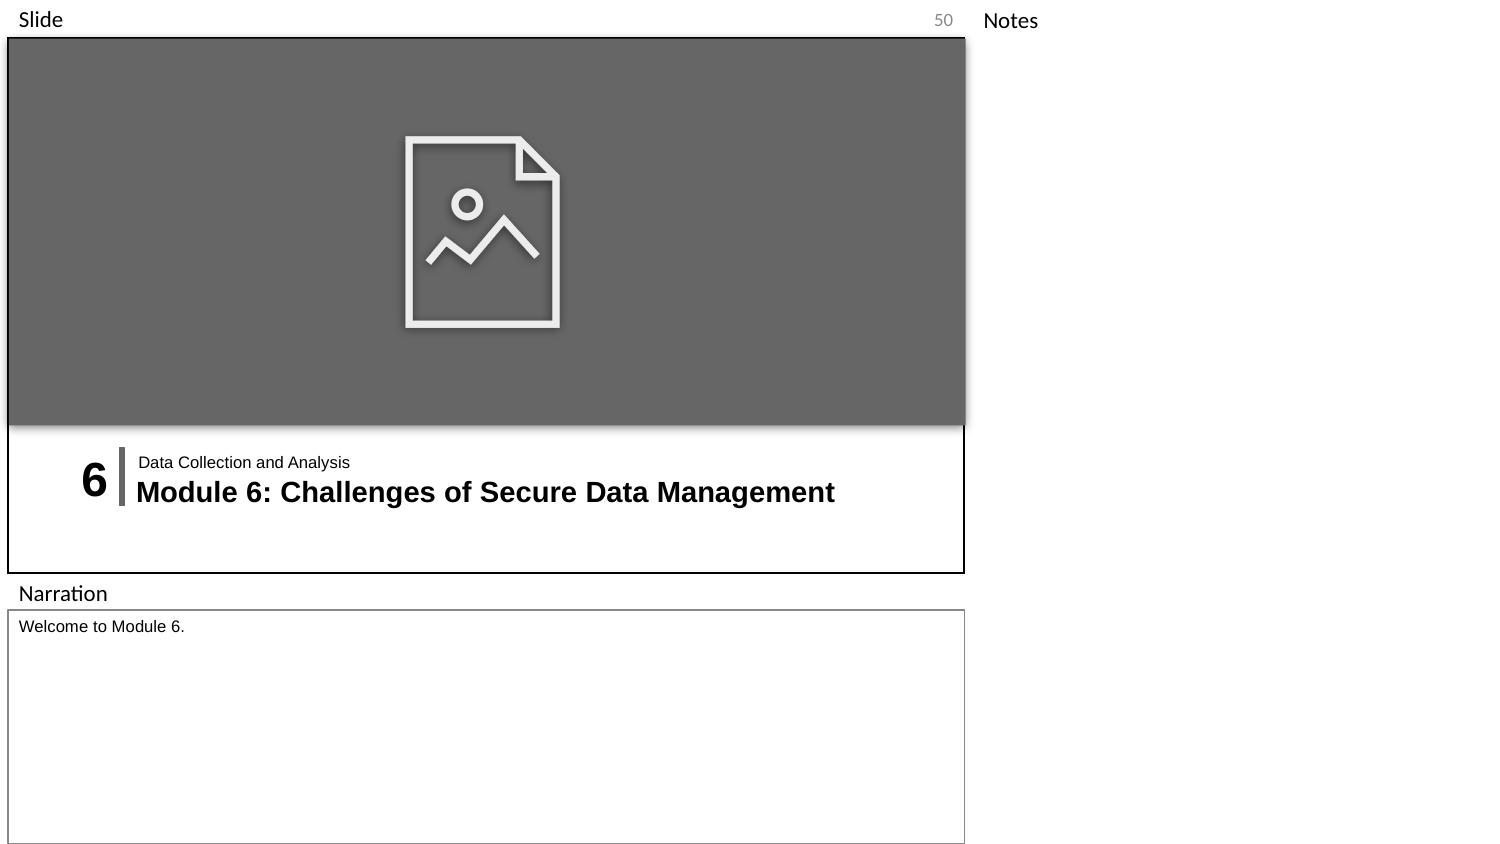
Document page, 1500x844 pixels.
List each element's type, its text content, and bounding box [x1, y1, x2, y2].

text_box 6 [70, 438, 116, 495]
text_box Module 6: Challenges of Secure Data Management [124, 471, 872, 509]
text_box Data Collection and Analysis [127, 440, 646, 471]
list Welcome to Module 6. [7, 609, 965, 844]
text_box [119, 447, 125, 506]
slide_number ‹#› [655, 0, 965, 35]
text_box [8, 38, 966, 426]
picture [364, 114, 600, 350]
